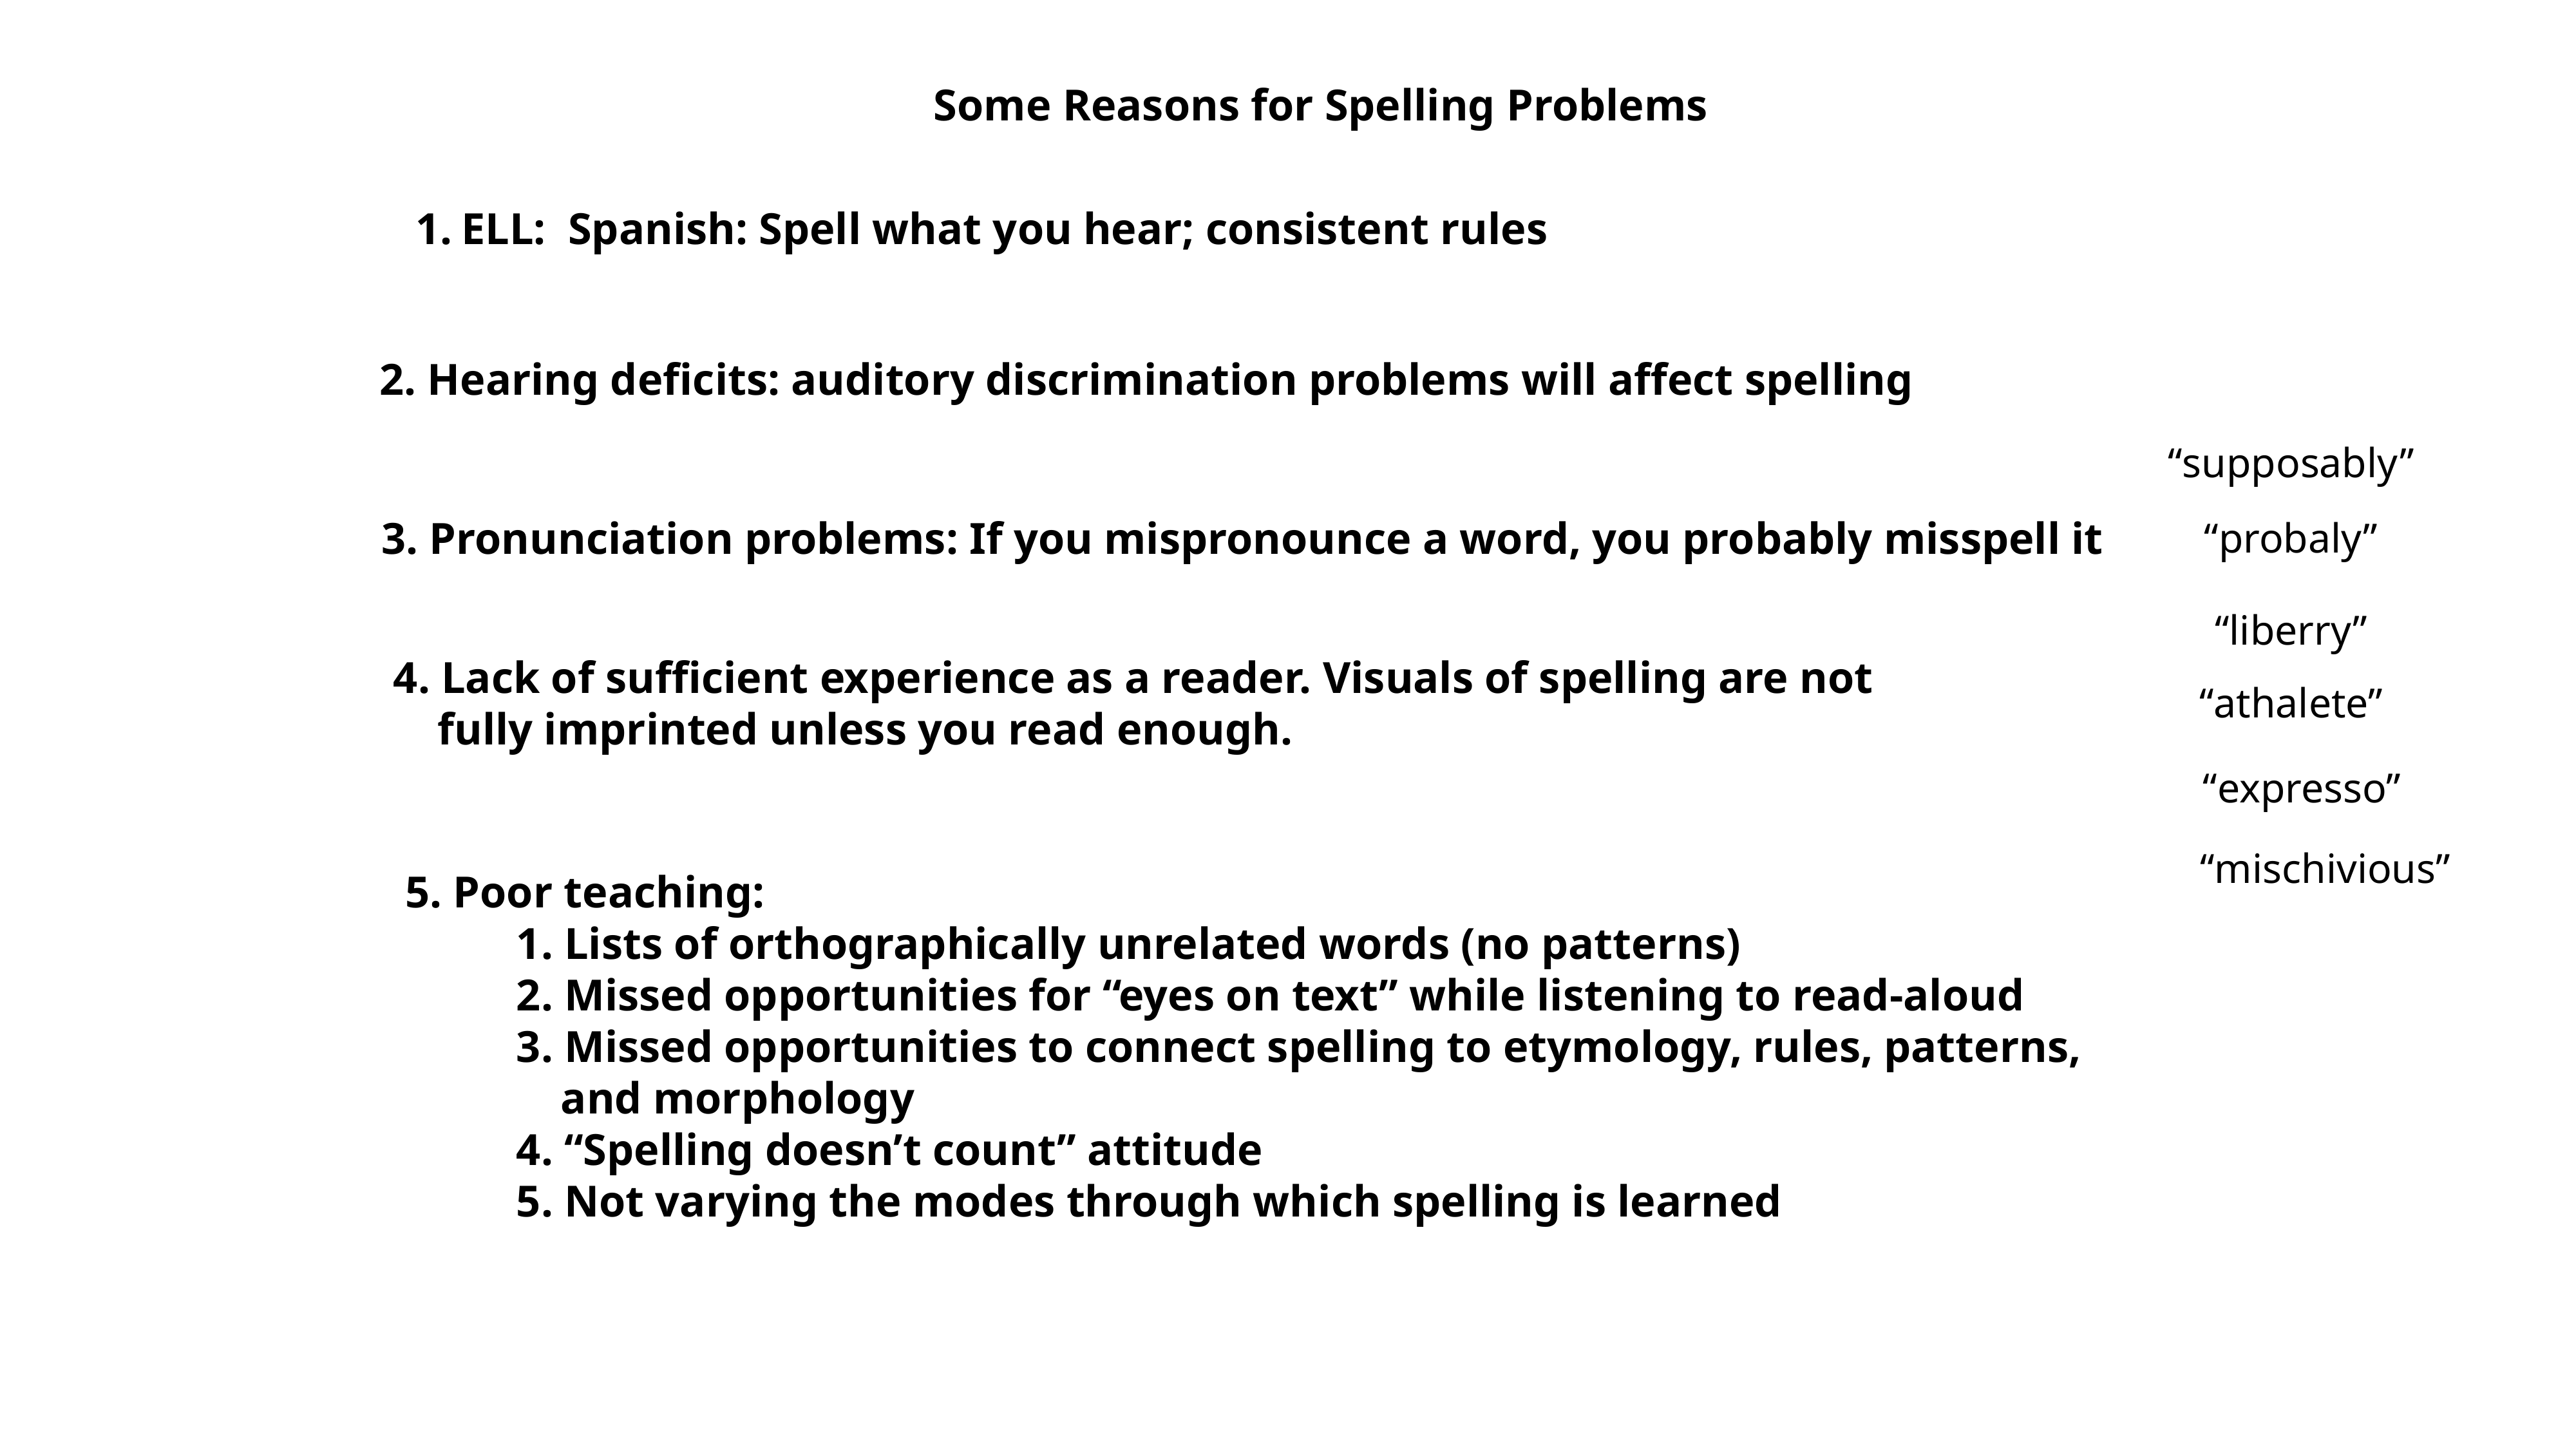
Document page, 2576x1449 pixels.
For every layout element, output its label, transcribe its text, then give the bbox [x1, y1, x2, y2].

text_box “athalete” [2193, 672, 2389, 732]
text_box “supposably” [2163, 431, 2420, 491]
text_box Some Reasons for Spelling Problems [926, 70, 1716, 137]
text_box “mischivious” [2195, 837, 2456, 896]
text_box “expresso” [2197, 757, 2407, 816]
text_box 2. Hearing deficits: auditory discrimination problems will affect spelling [372, 345, 1922, 412]
text_box 4. Lack of sufficient experience as a reader. Visuals of spelling are not fully imprinted unless you read enough. [386, 643, 1882, 761]
text_box “probaly” [2199, 507, 2384, 567]
text_box ELL: Spanish: Spell what you hear; consistent rules [408, 193, 1557, 312]
text_box 3. Pronunciation problems: If you mispronounce a word, you probably misspell it [374, 503, 2112, 571]
text_box “liberry” [2209, 599, 2373, 658]
text_box 5. Poor teaching: 1. Lists of orthographically unrelated words (no patterns) 2. Missed opportunities for “eyes on text” while listening to read-aloud 3. Missed opportunities to connect spelling to etymology, rules, patterns, and morphology 4. “Spelling doesn’t count” attitude 5. Not varying the modes through which spelling is learned [397, 857, 2090, 1233]
